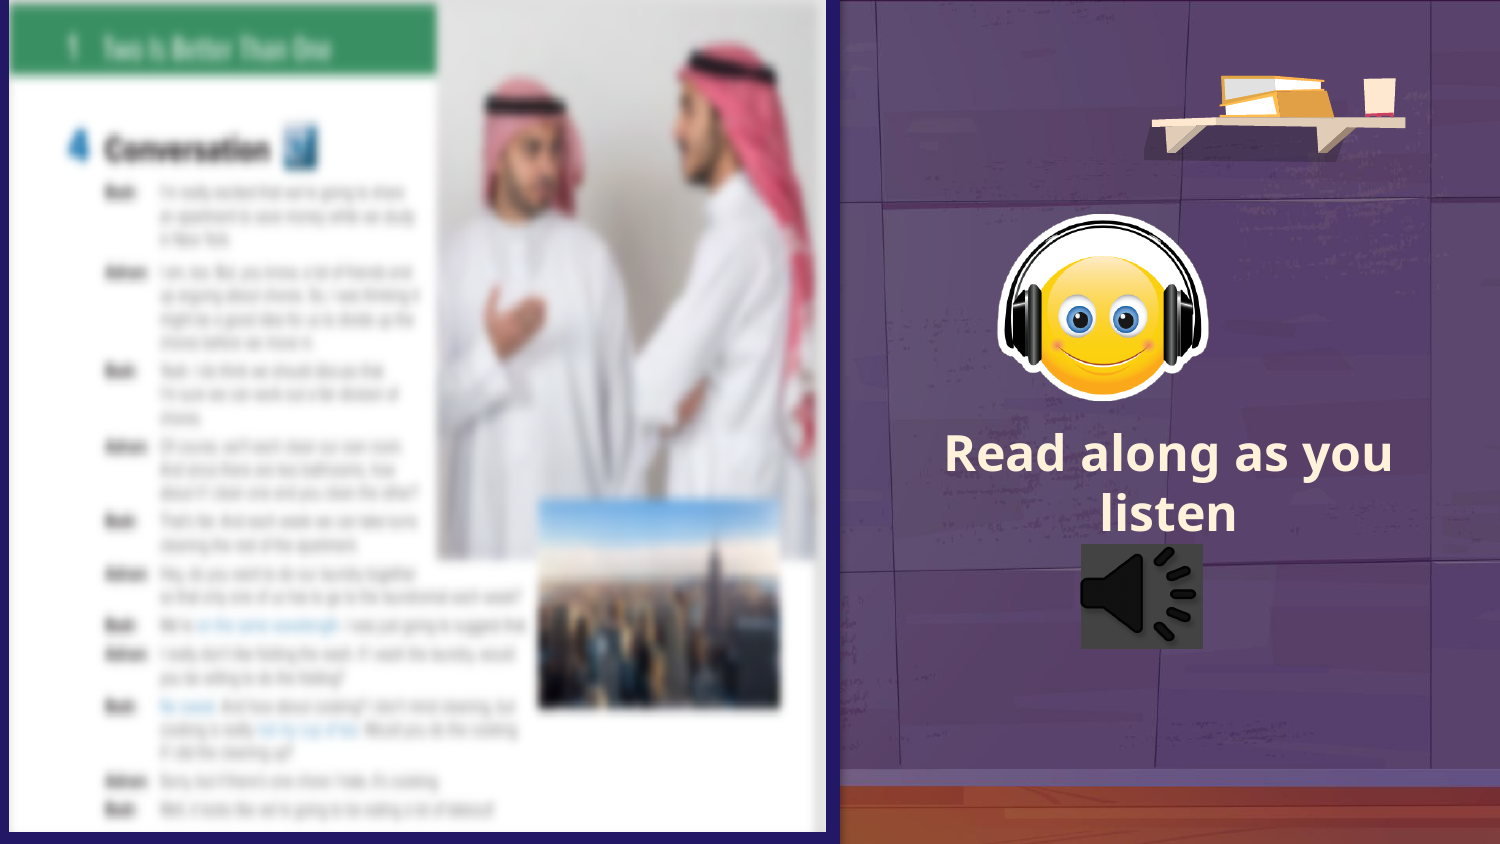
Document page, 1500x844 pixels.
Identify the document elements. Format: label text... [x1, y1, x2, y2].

picture [8, 0, 826, 833]
picture [840, 0, 1500, 844]
text_box Read along as you listen [858, 406, 1480, 459]
